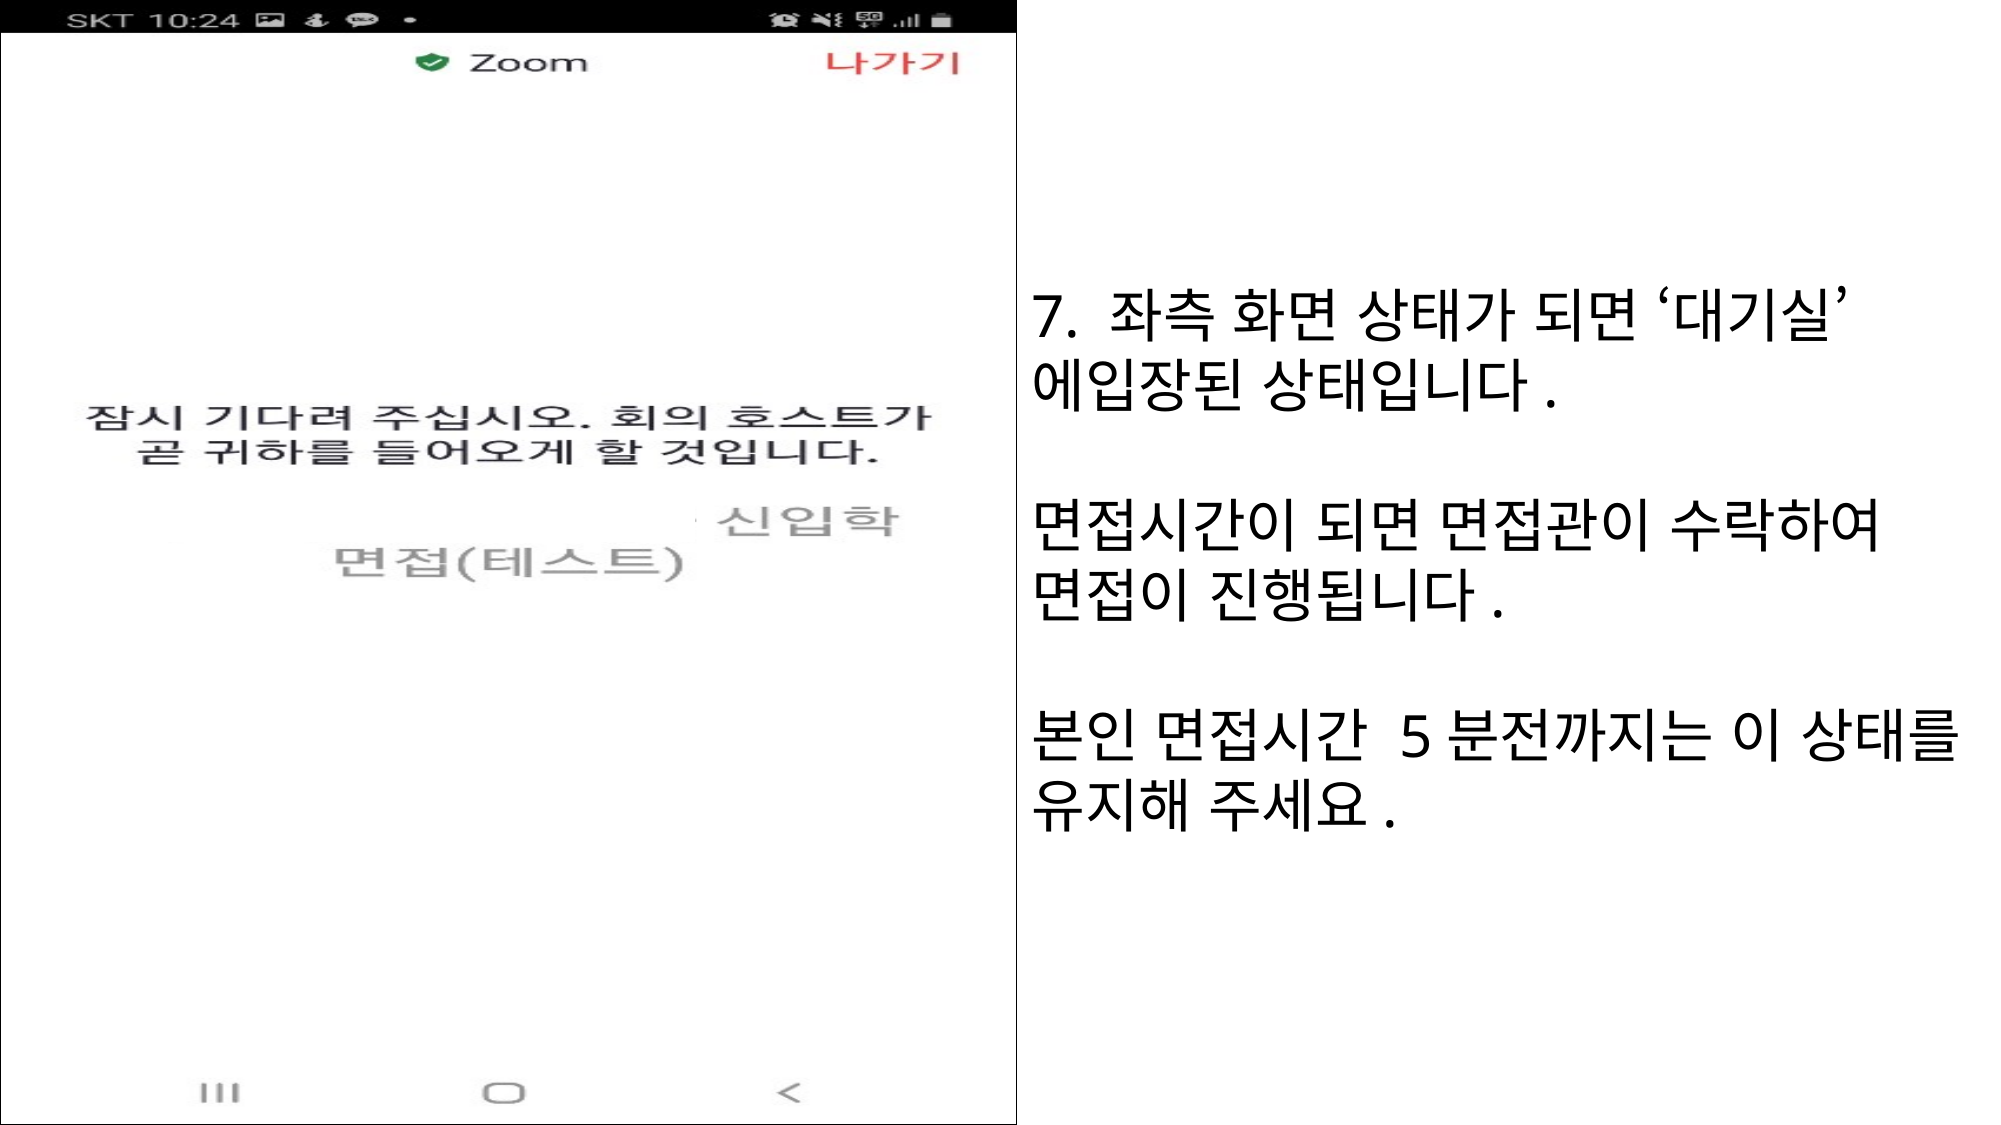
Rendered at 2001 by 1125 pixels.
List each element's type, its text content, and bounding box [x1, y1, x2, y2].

picture [0, 0, 1017, 1125]
text_box 7. 좌측 화면 상태가 되면 ‘대기실’에입장된 상태입니다. 면접시간이 되면 면접관이 수락하여 면접이 진행됩니다. 본인 면접시간 5분전까지는 이 상태를 유지해 주세요. [1017, 272, 2000, 847]
